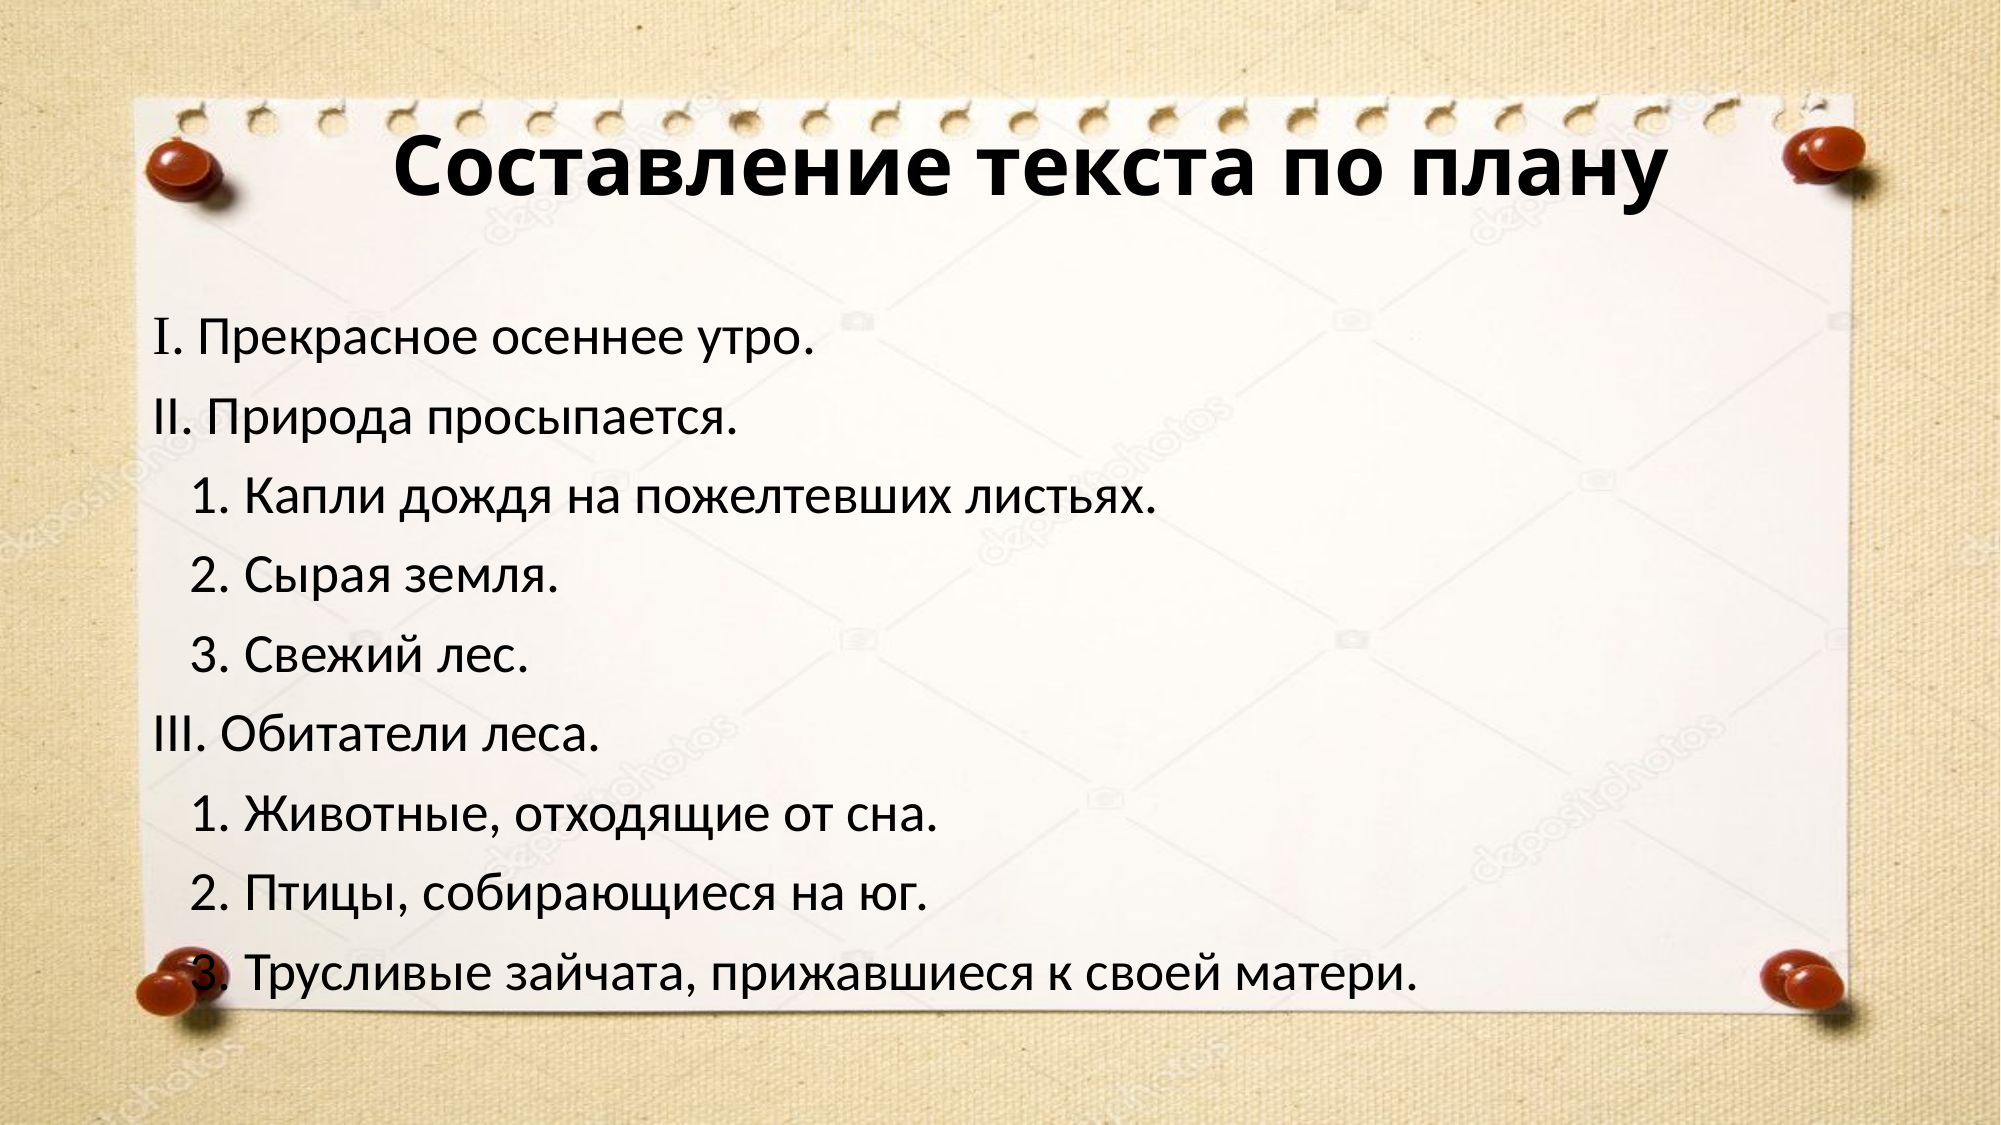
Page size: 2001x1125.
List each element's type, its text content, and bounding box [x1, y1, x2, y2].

picture [0, 0, 2001, 1125]
title Составление текста по плану [198, 59, 1863, 278]
list I. Прекрасное осеннее утро. II. Природа просыпается. 1. Капли дождя на пожелтевших листьях. 2. Сырая земля. 3. Свежий лес. III. Обитатели леса. 1. Животные, отходящие от сна. 2. Птицы, собирающиеся на юг. 3. Трусливые зайчата, прижавшиеся к своей матери. [137, 299, 1863, 1014]
